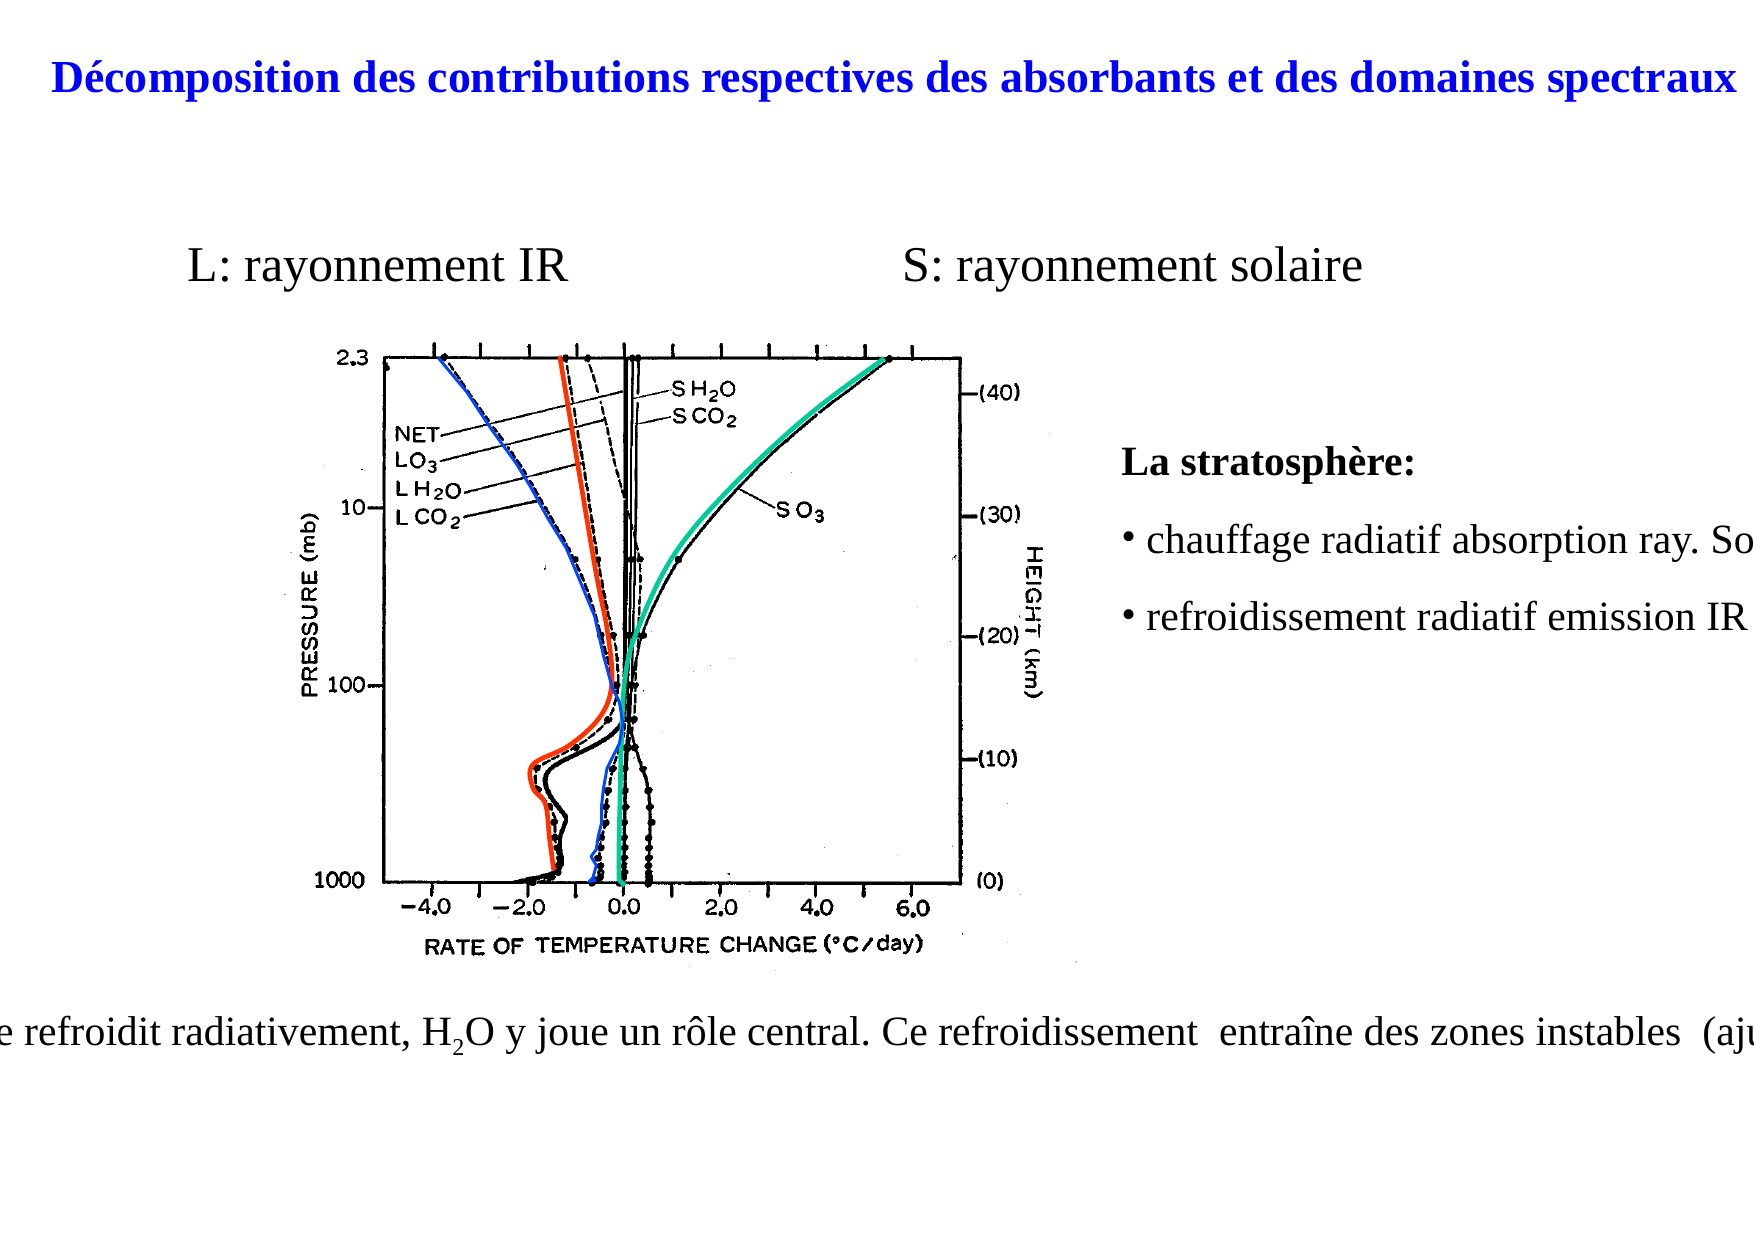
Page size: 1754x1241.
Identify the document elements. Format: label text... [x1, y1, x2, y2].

text_box La stratosphère: chauffage radiatif absorption ray. Solaire par O3 et O2 refroidissement radiatif emission IR par CO2 [1106, 418, 1674, 806]
text_box L: rayonnement IR [172, 214, 772, 299]
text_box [278, 323, 1079, 972]
text_box La troposphère se refroidit radiativement, H2O y joue un rôle central. Ce refroidissement entraîne des zones instables (ajustement convectif) [0, 989, 1754, 1069]
text_box Décomposition des contributions respectives des absorbants et des domaines spectraux [36, 32, 1754, 110]
text_box S: rayonnement solaire [887, 214, 1487, 299]
